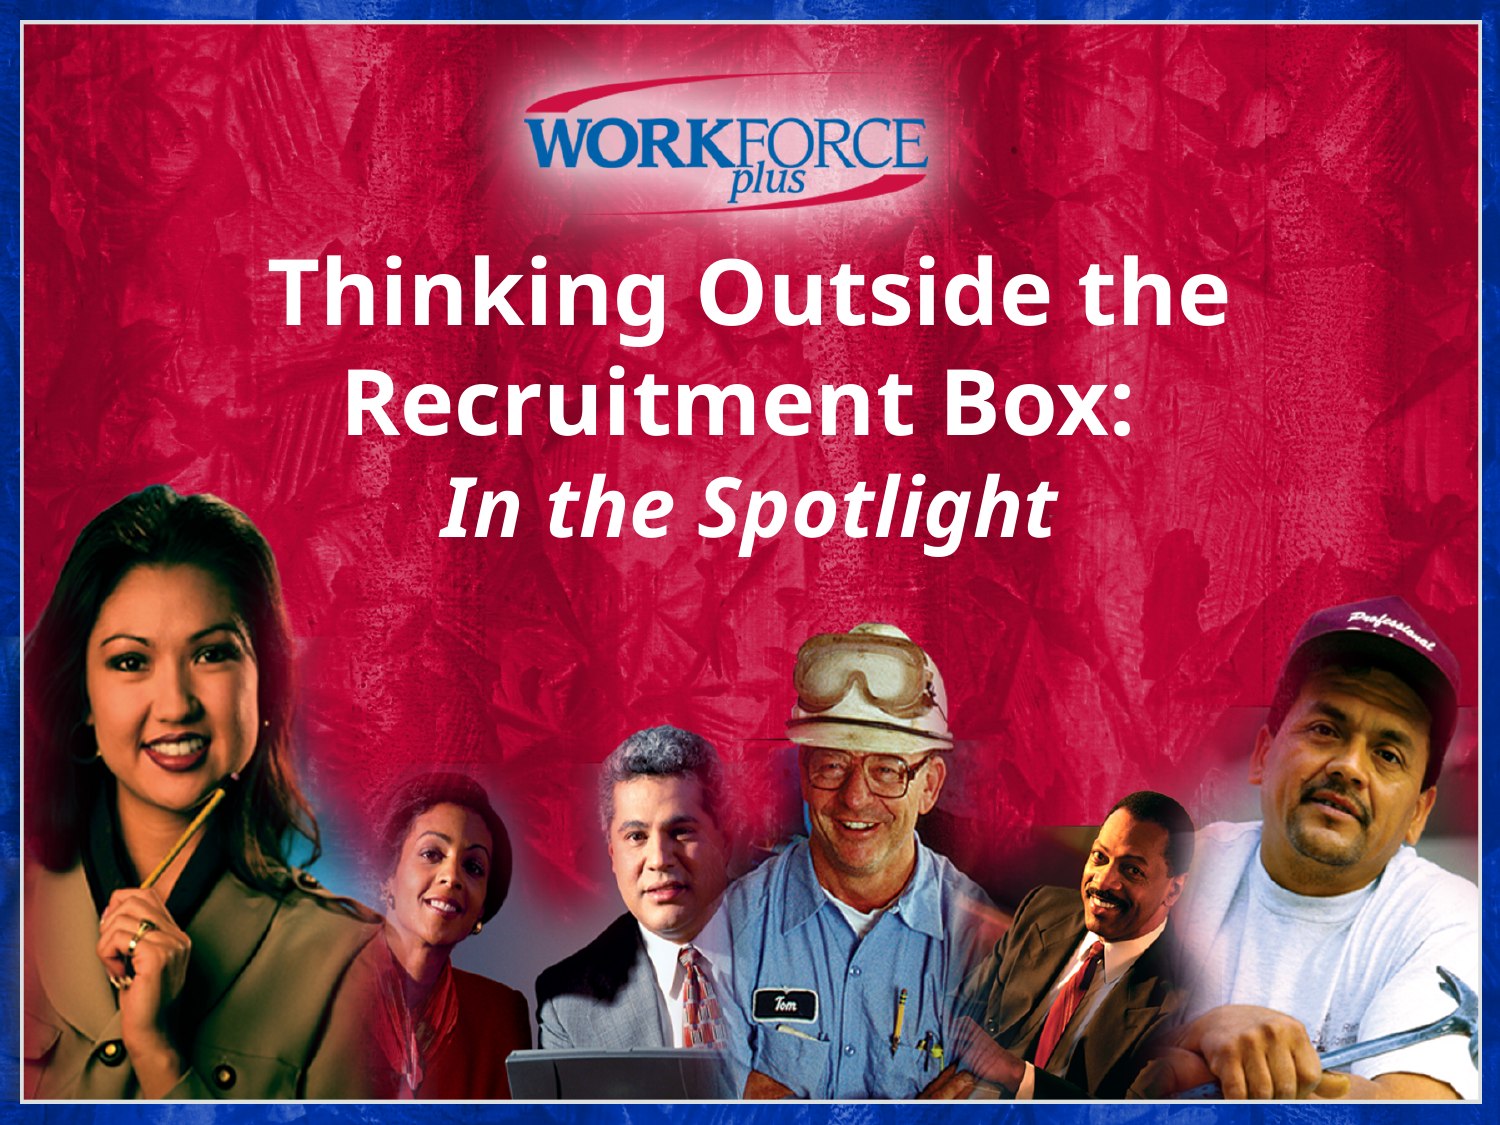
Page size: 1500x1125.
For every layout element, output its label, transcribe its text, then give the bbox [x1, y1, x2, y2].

title Thinking Outside the Recruitment Box: In the Spotlight [37, 249, 1463, 538]
picture [0, 0, 1500, 1125]
